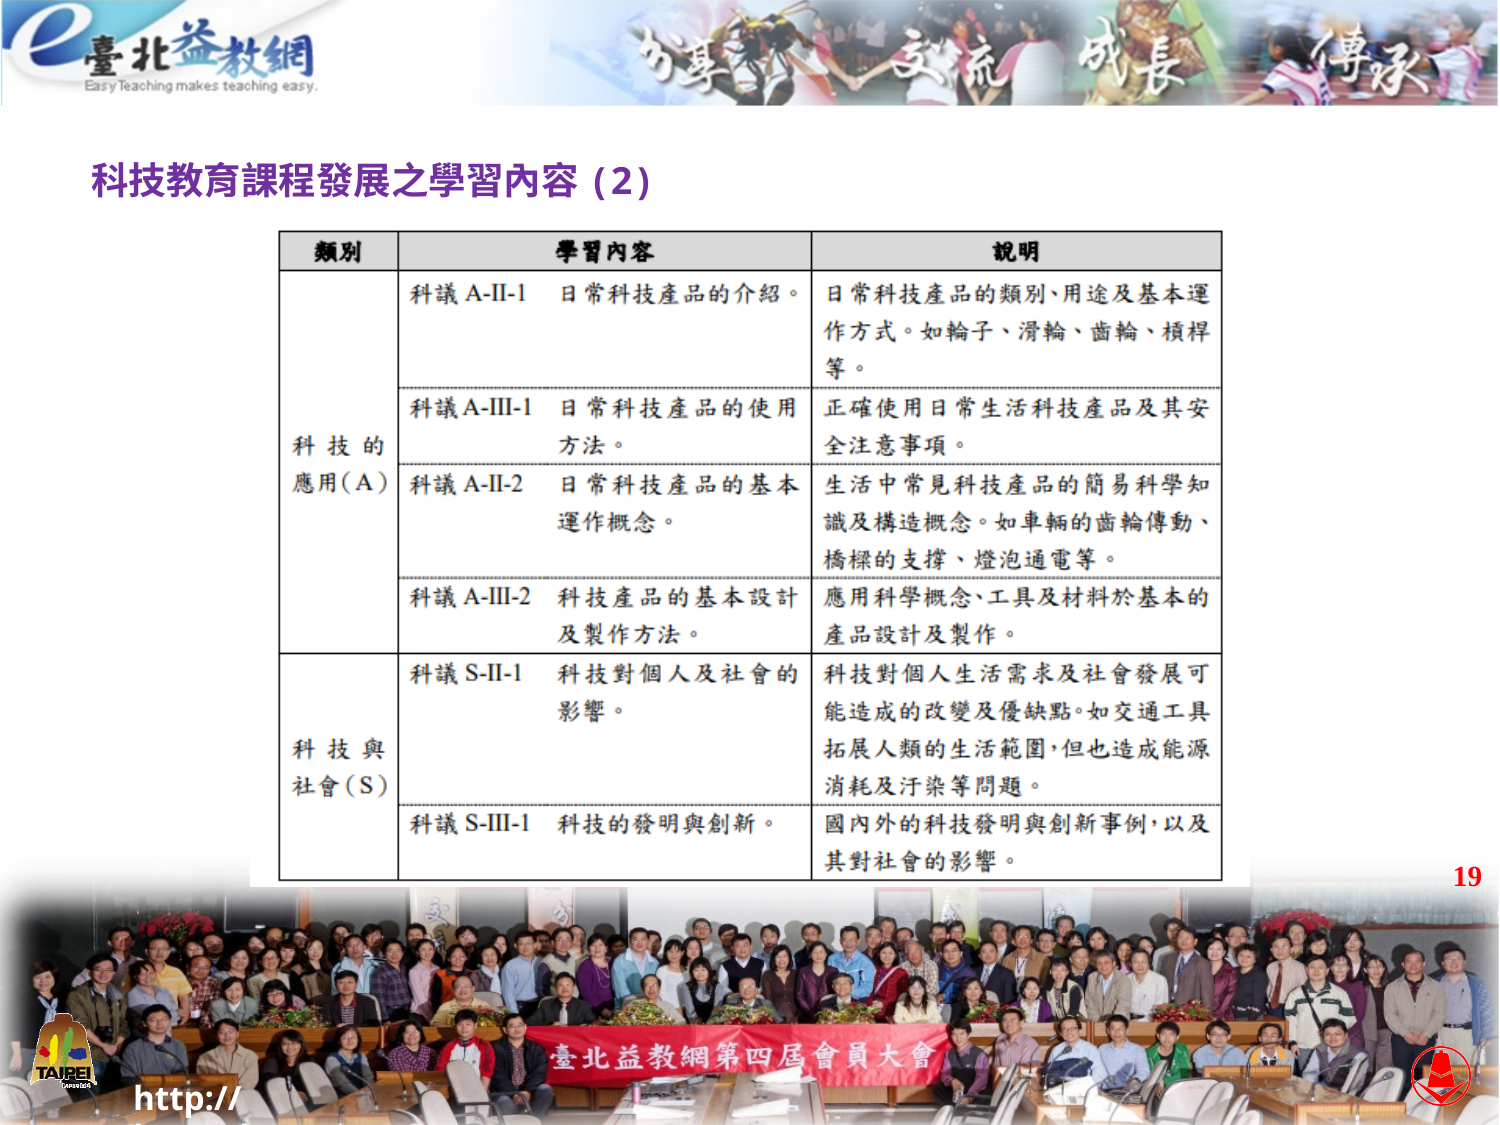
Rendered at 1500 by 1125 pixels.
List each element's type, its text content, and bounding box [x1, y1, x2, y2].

text_box 19 [1189, 850, 1498, 911]
text_box 科技教育課程發展之學習內容(2) [76, 149, 830, 209]
picture [0, 0, 1500, 1125]
